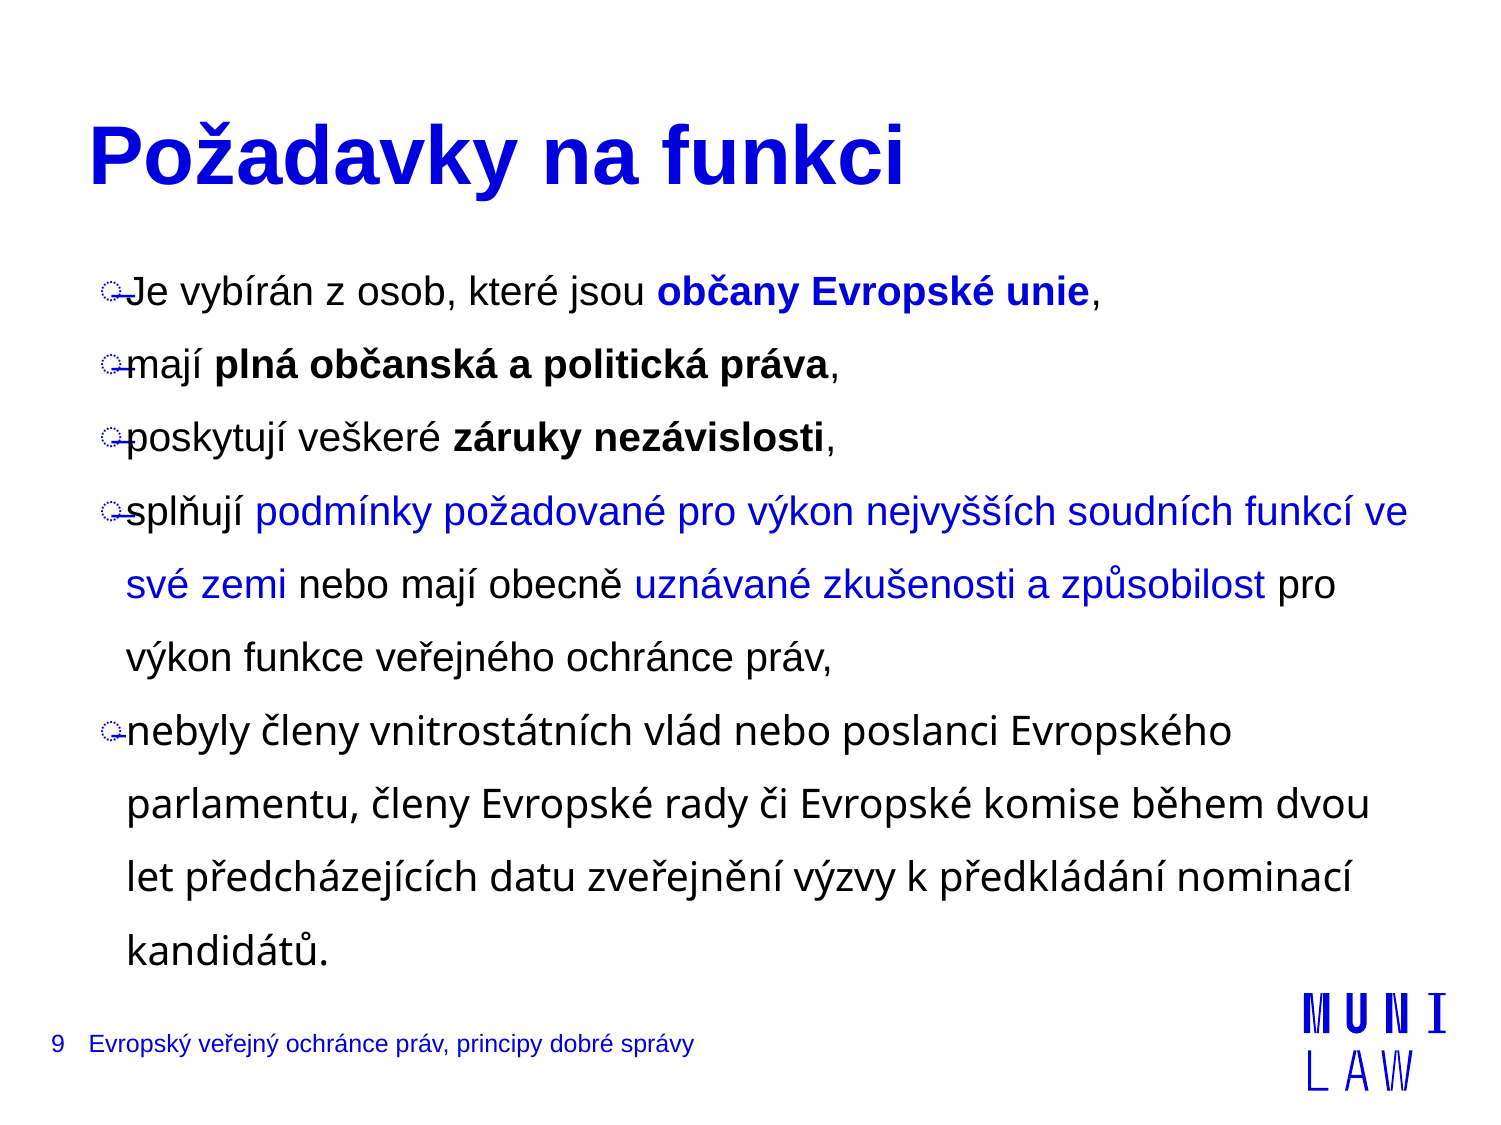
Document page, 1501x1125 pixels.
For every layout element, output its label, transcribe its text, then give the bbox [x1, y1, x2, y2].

title Požadavky na funkci [88, 118, 1412, 193]
footer Evropský veřejný ochránce práv, principy dobré správy [88, 1021, 1064, 1063]
list Je vybírán z osob, které jsou občany Evropské unie, mají plná občanská a politická práva, poskytují veškeré záruky nezávislosti, splňují podmínky požadované pro výkon nejvyšších soudních funkcí ve své zemi nebo mají obecně uznávané zkušenosti a způsobilost pro výkon funkce veřejného ochránce práv, nebyly členy vnitrostátních vlád nebo poslanci Evropského parlamentu, členy Evropské rady či Evropské komise během dvou let předcházejících datu zveřejnění výzvy k předkládání nominací kandidátů. [88, 239, 1412, 977]
slide_number 9 [50, 1021, 82, 1063]
